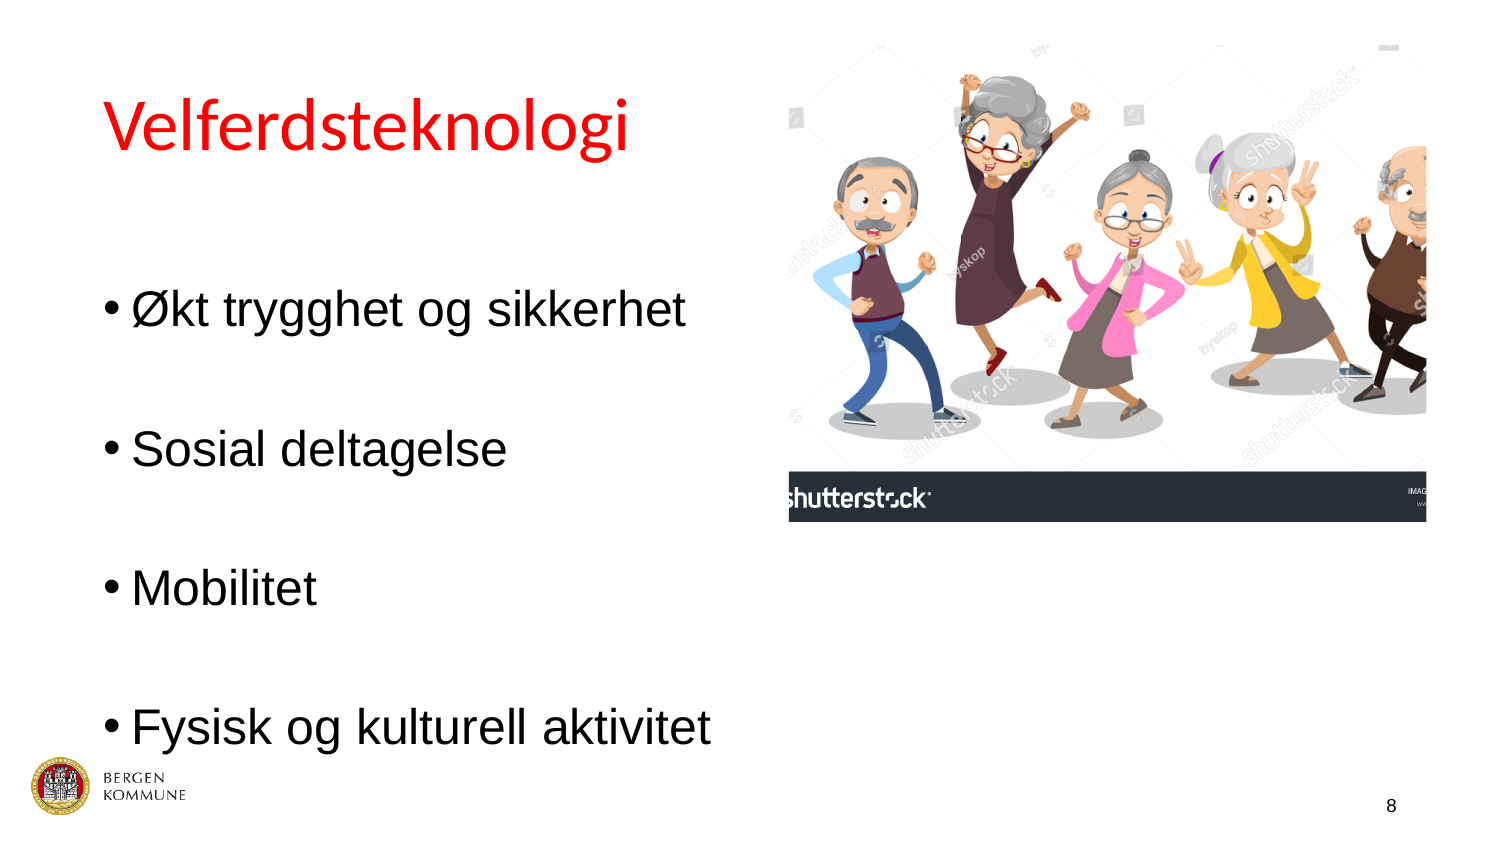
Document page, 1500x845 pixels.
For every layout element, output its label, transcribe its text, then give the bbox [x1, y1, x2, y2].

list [788, 45, 1427, 523]
slide_number 8 [1059, 782, 1397, 828]
title Velferdsteknologi [103, 45, 788, 209]
list Økt trygghet og sikkerhet Sosial deltagelse Mobilitet Fysisk og kulturell aktivitet [103, 283, 741, 761]
picture [31, 757, 185, 815]
